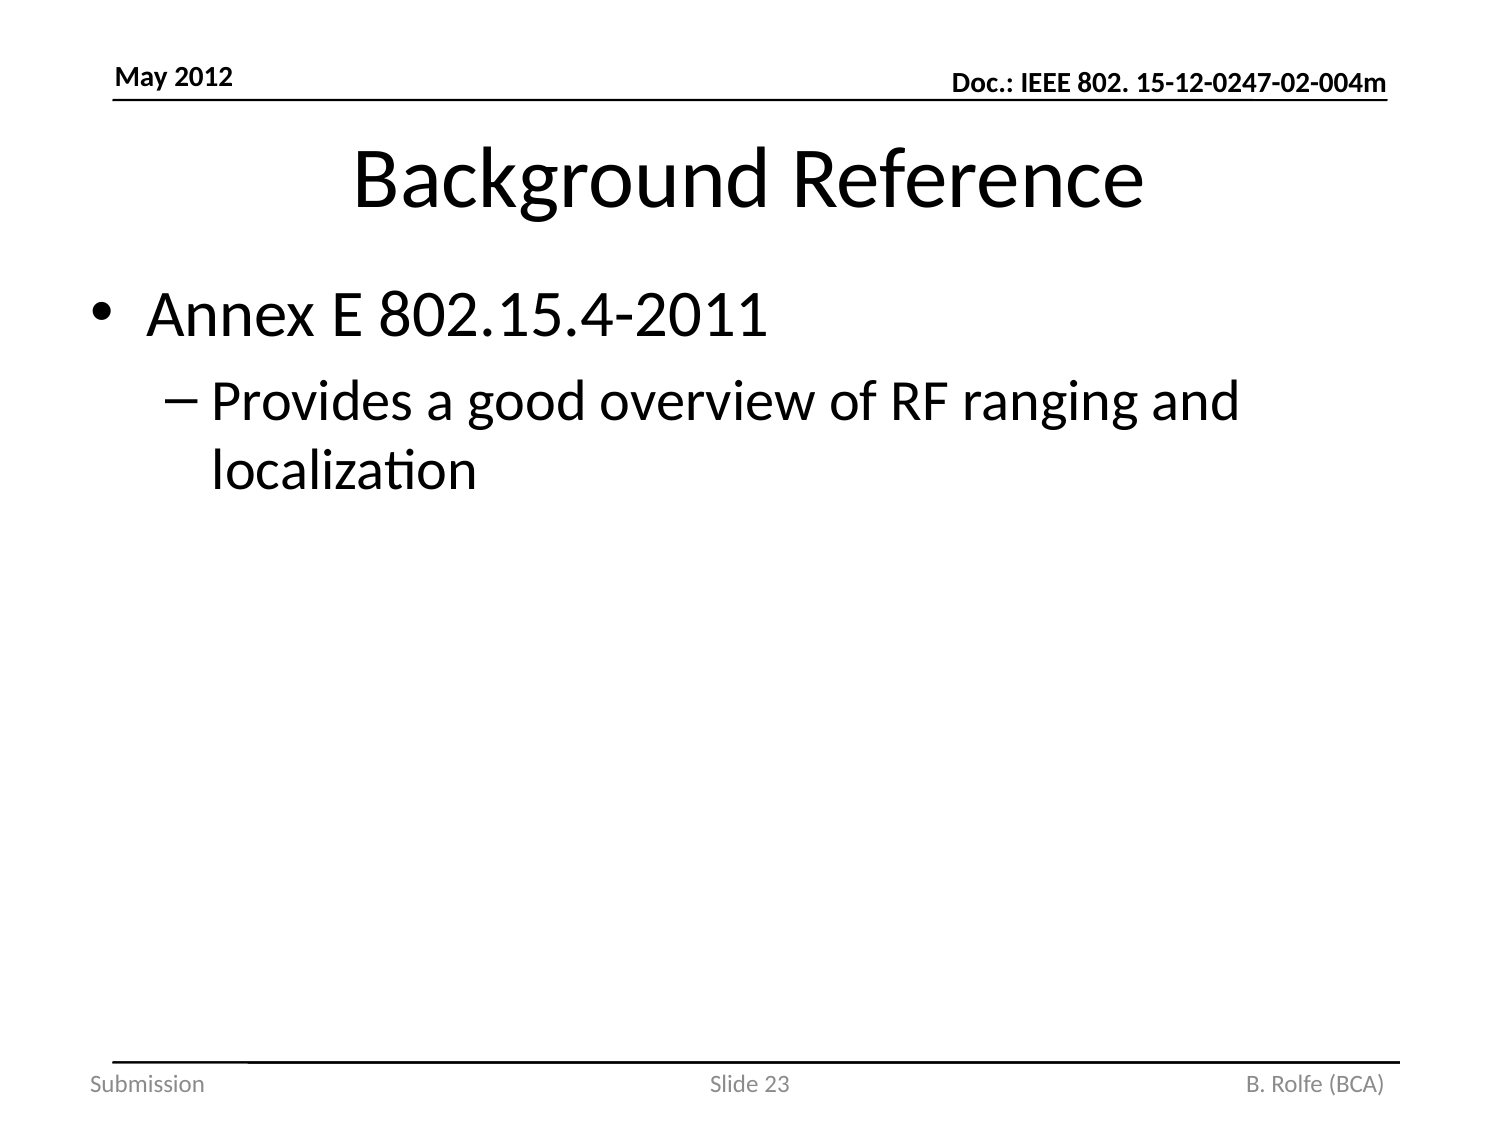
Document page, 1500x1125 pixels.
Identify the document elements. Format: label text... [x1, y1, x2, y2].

list Annex E 802.15.4-2011 Provides a good overview of RF ranging and localization [75, 262, 1425, 1005]
title Background Reference [75, 112, 1425, 233]
